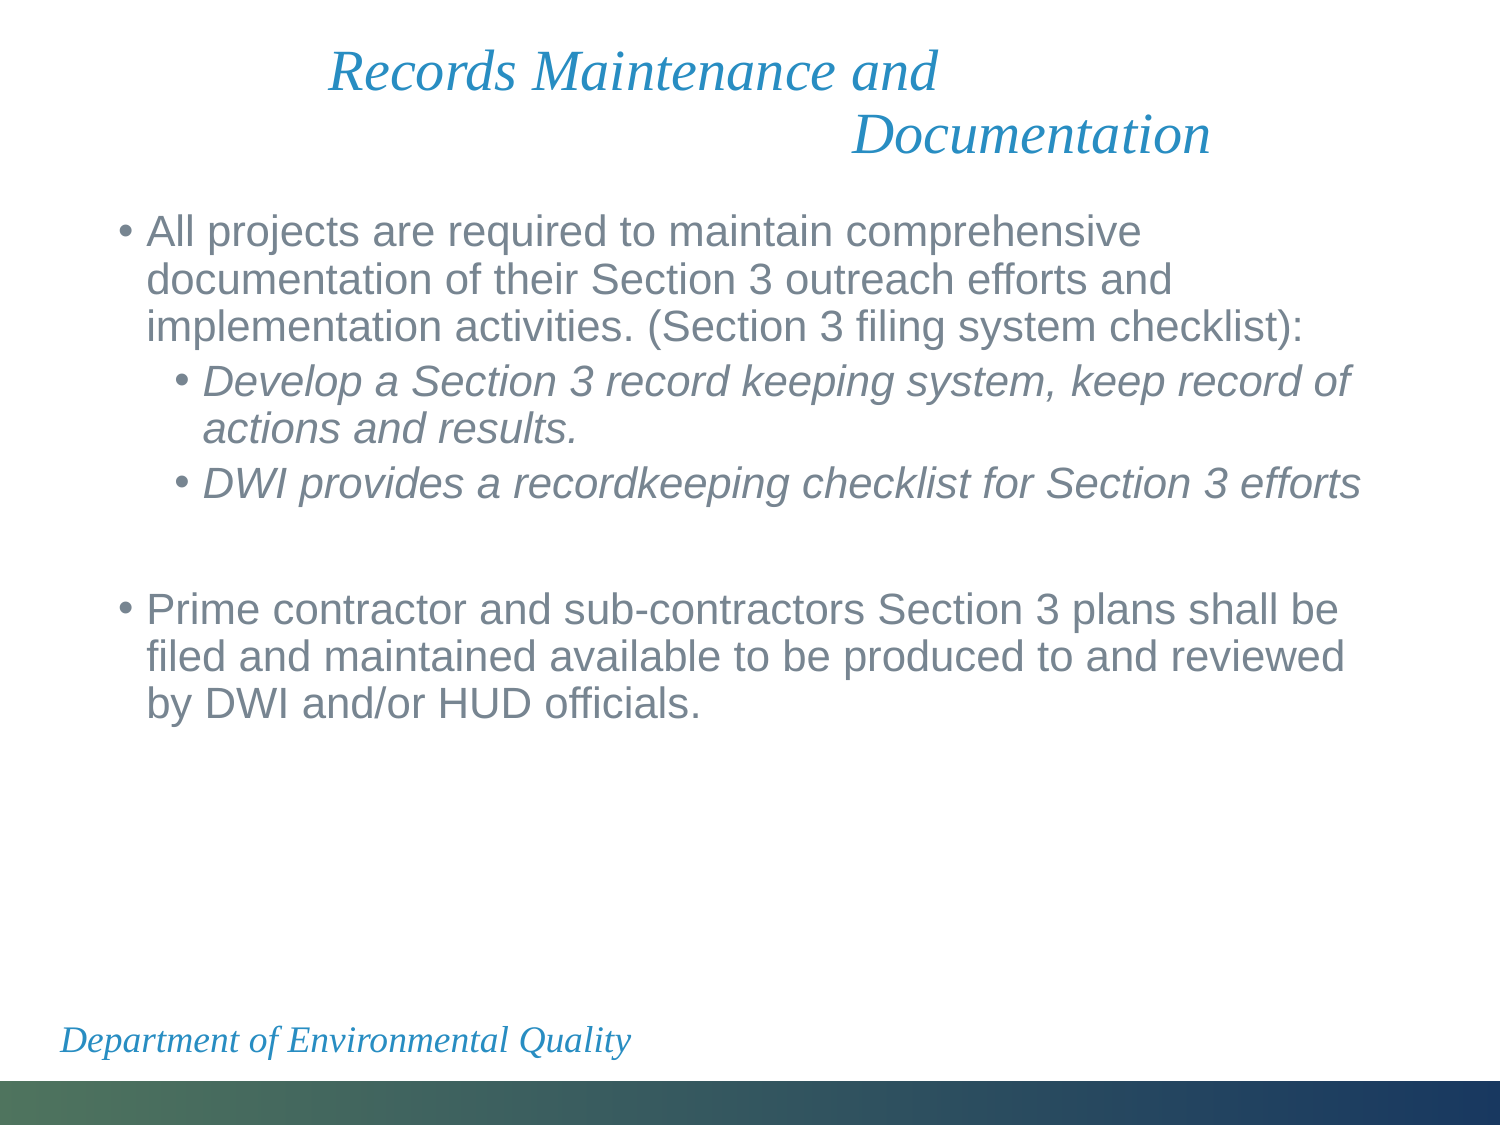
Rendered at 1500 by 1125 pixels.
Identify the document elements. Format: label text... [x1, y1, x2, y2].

text_box Department of Environmental Quality [45, 1009, 661, 1071]
list All projects are required to maintain comprehensive documentation of their Section 3 outreach efforts and implementation activities. (Section 3 filing system checklist): Develop a Section 3 record keeping system, keep record of actions and results. DWI provides a recordkeeping checklist for Section 3 efforts Prime contractor and sub-contractors Section 3 plans shall be filed and maintained available to be produced to and reviewed by DWI and/or HUD officials. [103, 201, 1397, 1025]
title Records Maintenance and Documentation [103, 16, 1397, 191]
